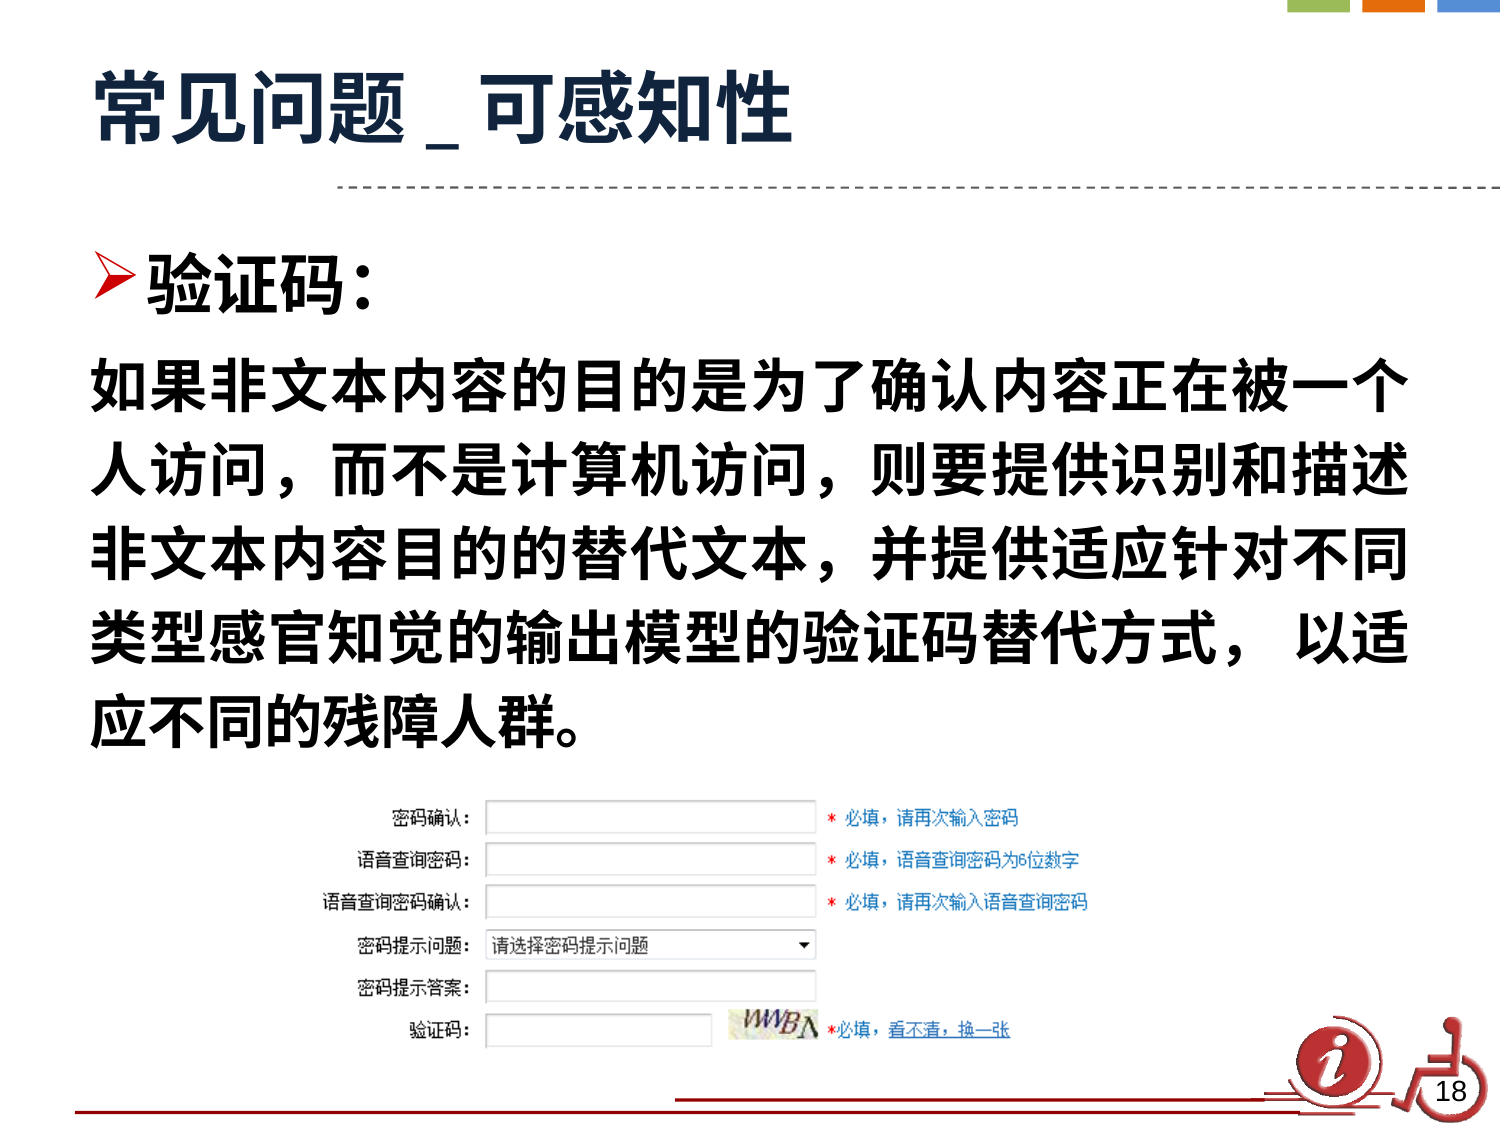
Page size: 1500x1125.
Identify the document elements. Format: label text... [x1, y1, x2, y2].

text_box 验证码： 如果非文本内容的目的是为了确认内容正在被一个人访问，而不是计算机访问，则要提供识别和描述非文本内容目的的替代文本，并提供适应针对不同类型感官知觉的输出模型的验证码替代方式， 以适应不同的残障人群。 [74, 219, 1425, 634]
picture [1250, 1013, 1497, 1125]
slide_number 18 [1132, 1065, 1483, 1105]
title 常见问题_可感知性 [74, 24, 1471, 188]
picture [312, 796, 1106, 1066]
